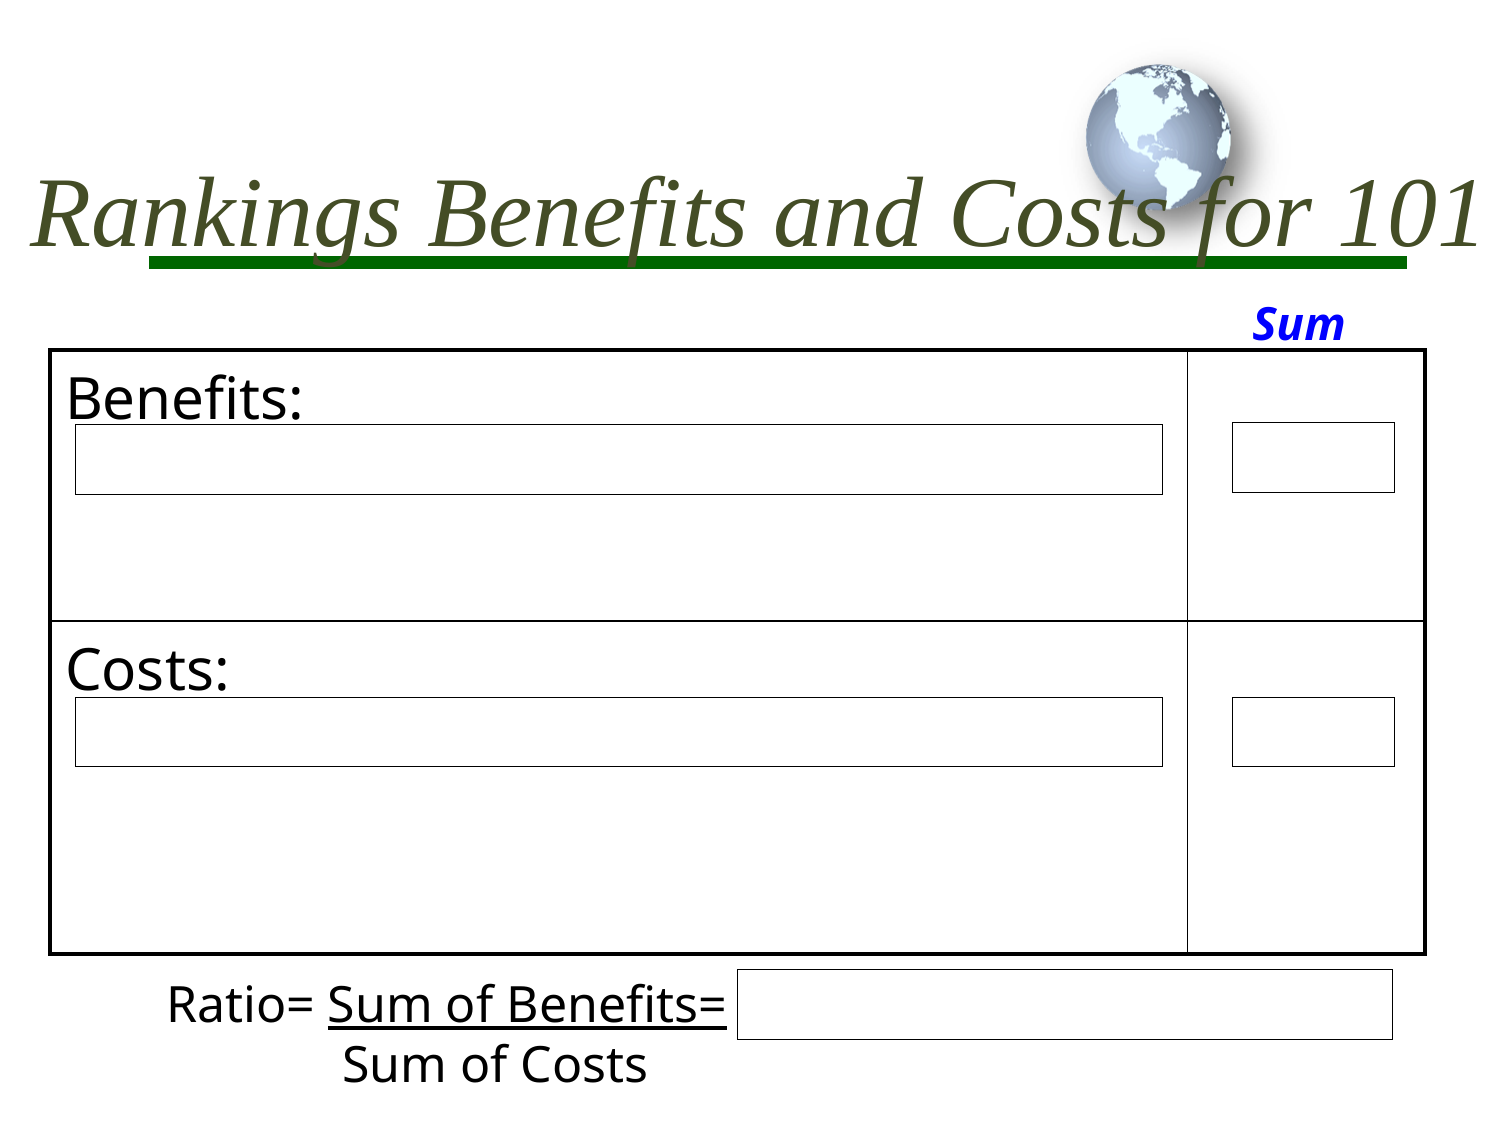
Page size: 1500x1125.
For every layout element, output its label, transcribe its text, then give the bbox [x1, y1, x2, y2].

text_box [1232, 422, 1395, 493]
picture [1051, 29, 1299, 99]
text_box Rankings Benefits and Costs for 101 [15, 112, 1500, 300]
table_header Benefits: [52, 352, 1187, 620]
text_box [737, 969, 1393, 1040]
text_box [75, 424, 1163, 495]
text_box Sum [1237, 287, 1400, 358]
title [40, 99, 1450, 112]
table_cell Costs: [52, 622, 1187, 952]
table_header [1188, 352, 1423, 620]
text_box [75, 697, 1163, 767]
text_box [1232, 697, 1395, 767]
table_cell [1188, 622, 1423, 952]
text_box Ratio= Sum of Benefits= Sum of Costs [151, 965, 742, 1100]
